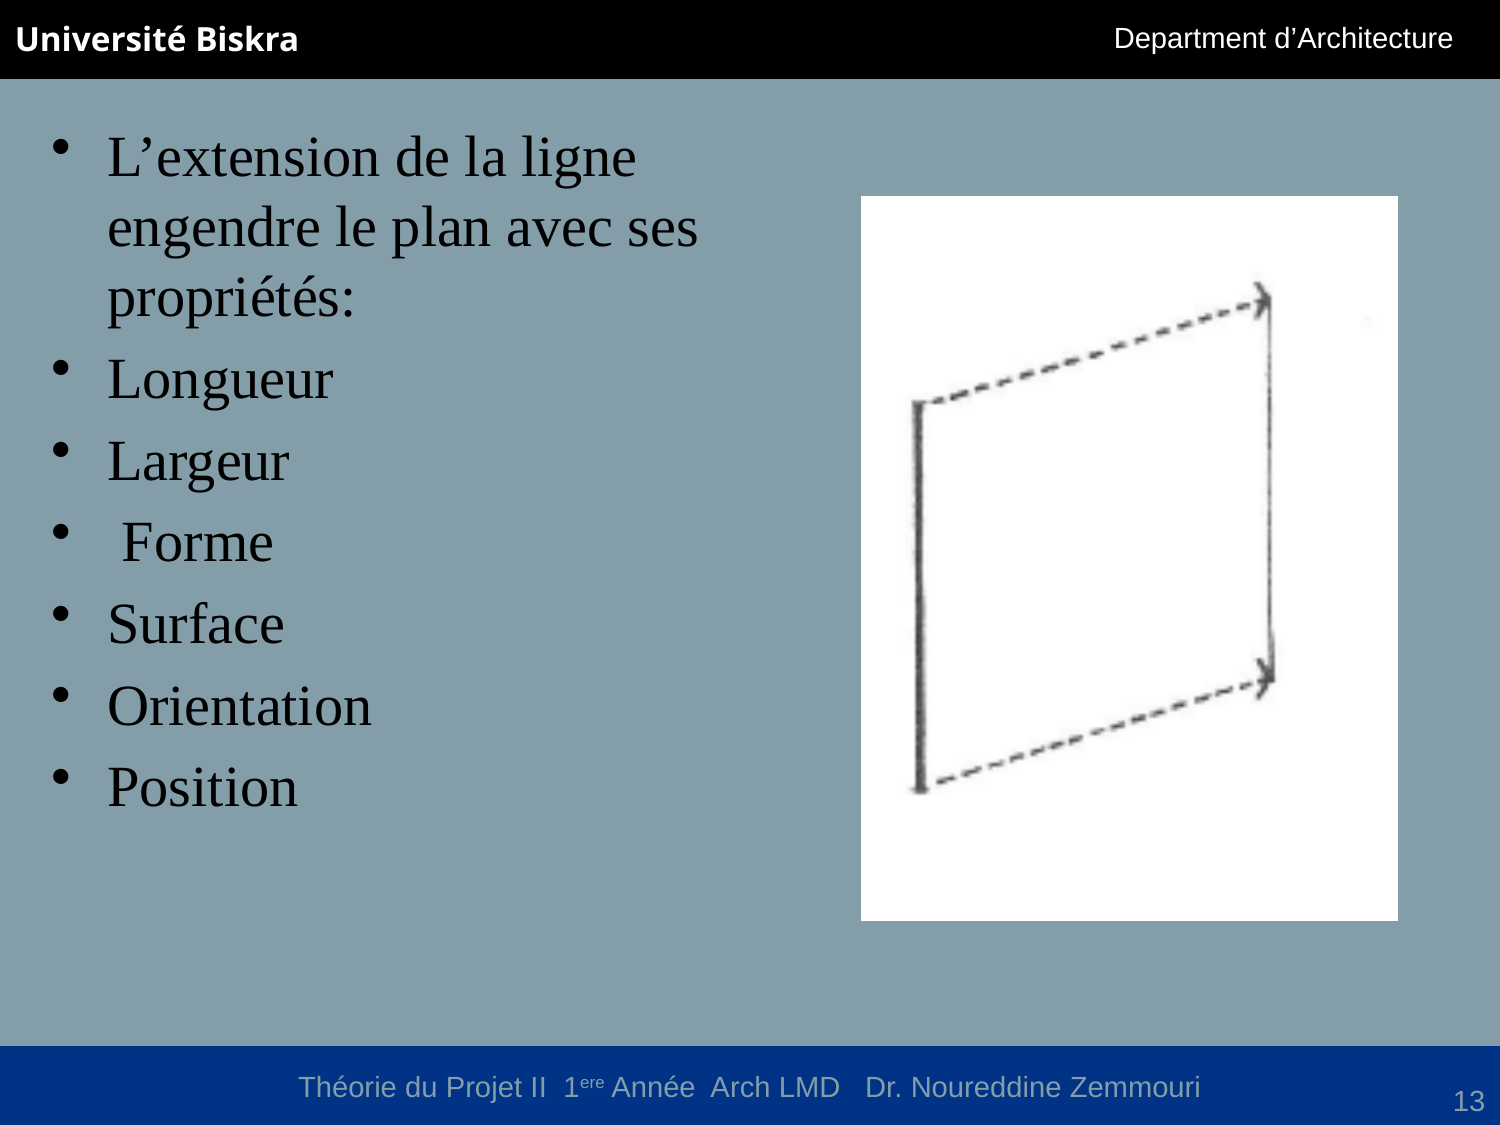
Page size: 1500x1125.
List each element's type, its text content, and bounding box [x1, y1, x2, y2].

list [860, 196, 1398, 922]
list L’extension de la ligne engendre le plan avec ses propriétés: Longueur Largeur Forme Surface Orientation Position [36, 111, 797, 1001]
